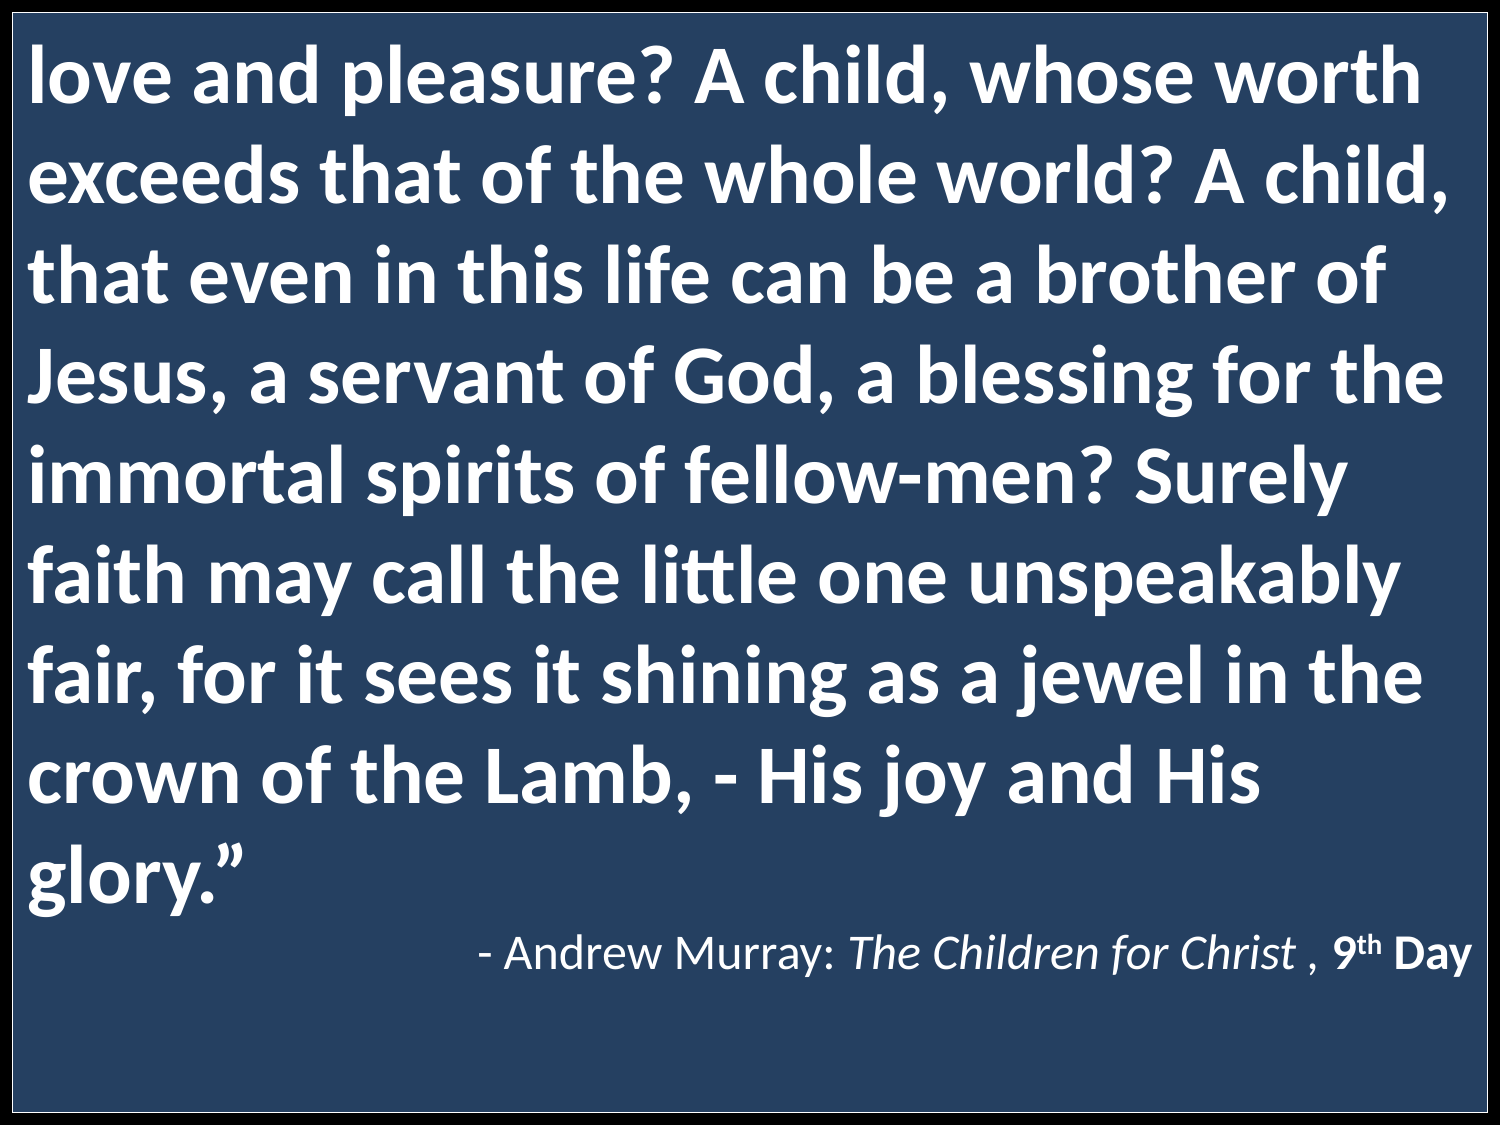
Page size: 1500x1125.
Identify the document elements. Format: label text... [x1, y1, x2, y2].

text_box love and pleasure? A child, whose worth exceeds that of the whole world? A child, that even in this life can be a brother of Jesus, a servant of God, a blessing for the immortal spirits of fellow-men? Surely faith may call the little one unspeakably fair, for it sees it shining as a jewel in the crown of the Lamb, - His joy and His glory.” - Andrew Murray: The Children for Christ , 9th Day [12, 12, 1488, 1113]
